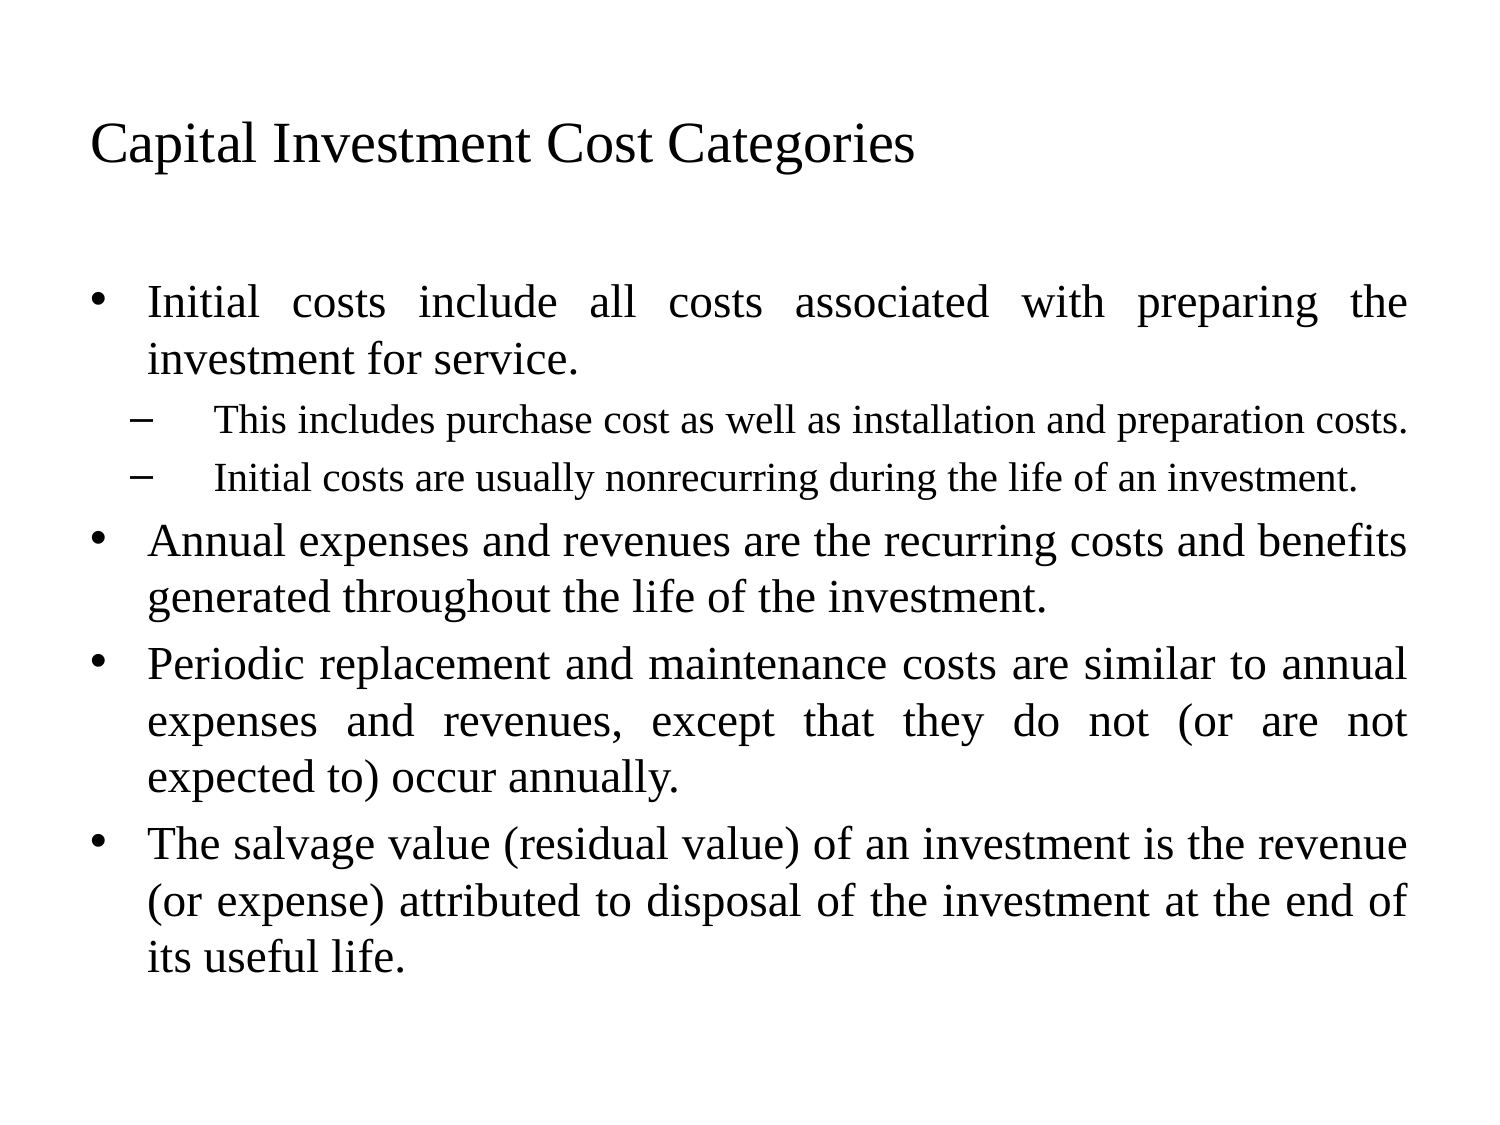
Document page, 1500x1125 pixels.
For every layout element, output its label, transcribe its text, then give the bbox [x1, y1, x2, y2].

list Initial costs include all costs associated with preparing the investment for service. This includes purchase cost as well as installation and preparation costs. Initial costs are usually nonrecurring during the life of an investment. Annual expenses and revenues are the recurring costs and benefits generated throughout the life of the investment. Periodic replacement and maintenance costs are similar to annual expenses and revenues, except that they do not (or are not expected to) occur annually. The salvage value (residual value) of an investment is the revenue (or expense) attributed to disposal of the investment at the end of its useful life. [75, 262, 1425, 1005]
title Capital Investment Cost Categories [75, 45, 1425, 233]
